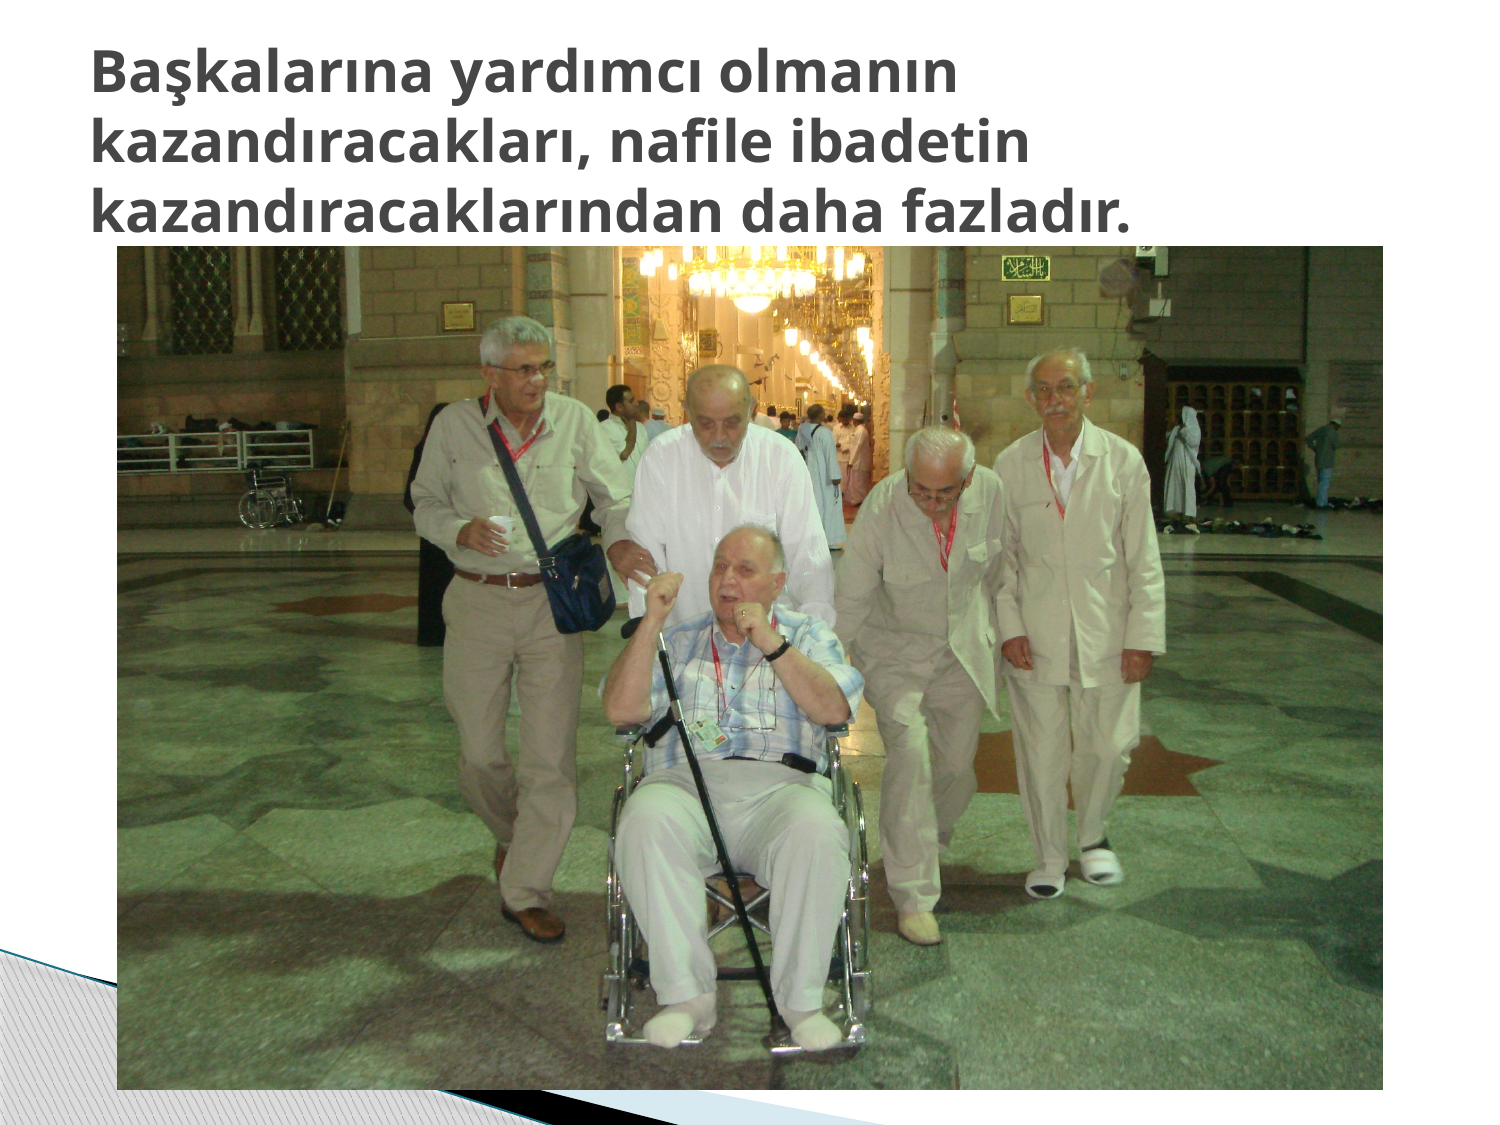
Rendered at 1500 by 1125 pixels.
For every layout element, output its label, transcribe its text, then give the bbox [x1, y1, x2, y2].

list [116, 245, 1383, 1091]
title Başkalarına yardımcı olmanın kazandıracakları, nafile ibadetin kazandıracaklarından daha fazladır. [75, 45, 1425, 233]
